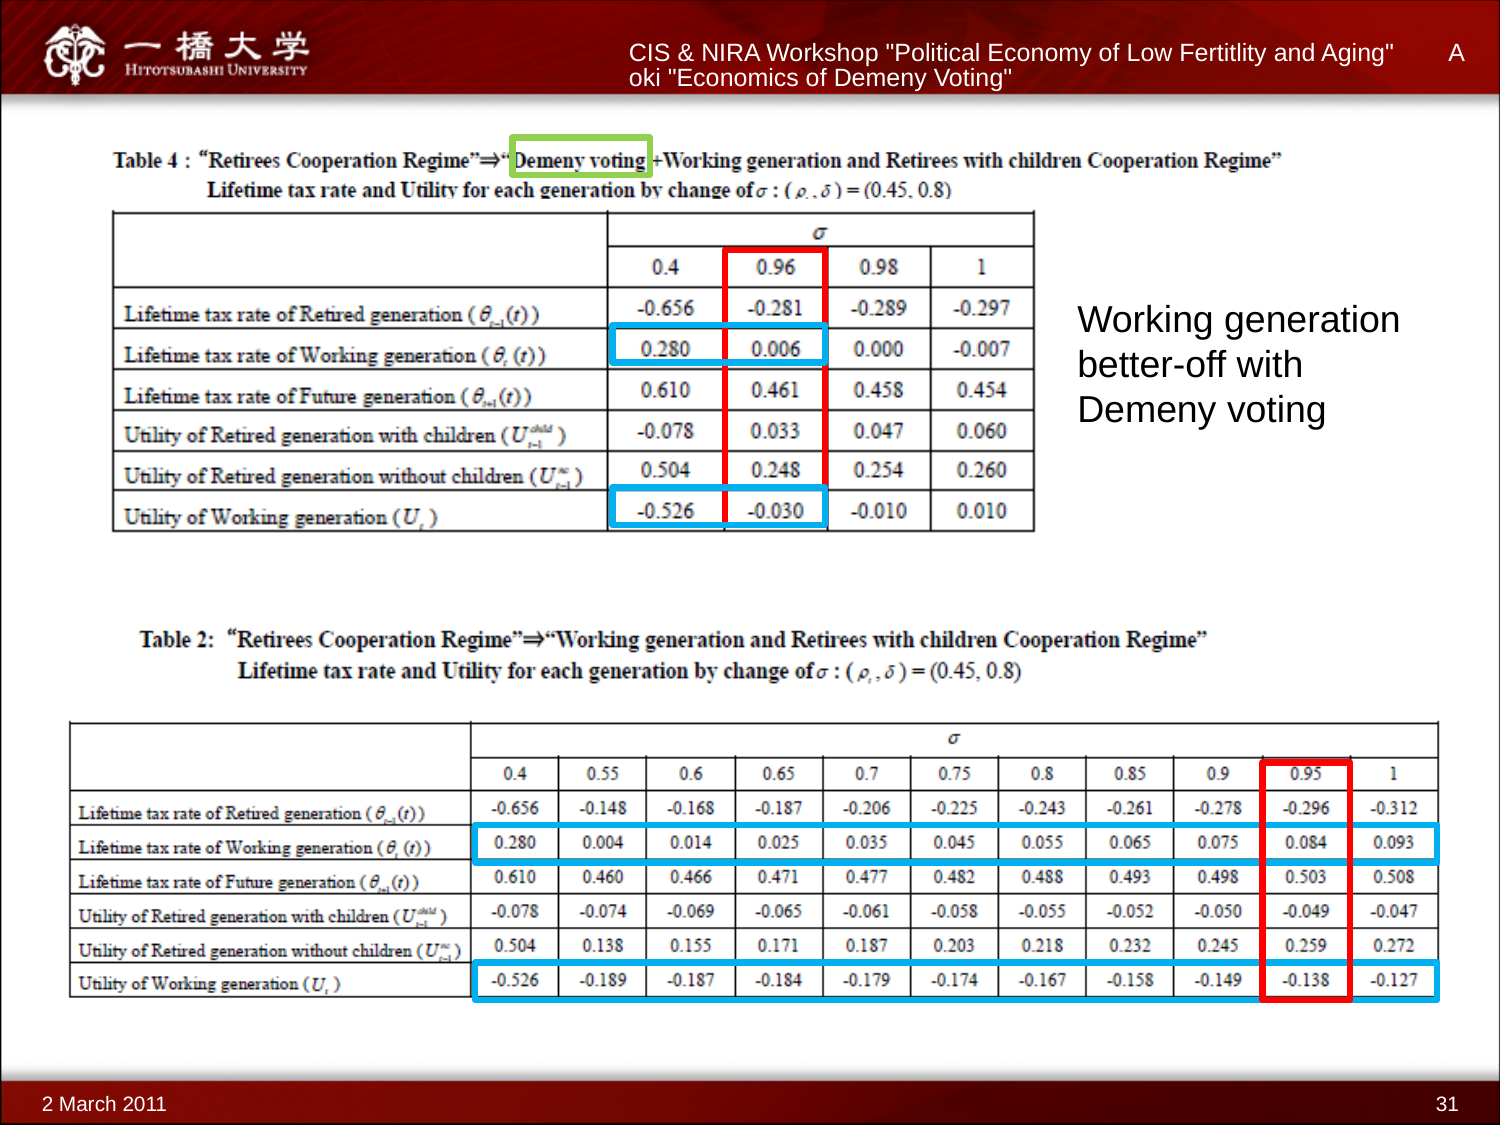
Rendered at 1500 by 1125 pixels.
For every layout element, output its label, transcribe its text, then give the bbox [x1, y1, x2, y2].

picture [0, 0, 1500, 1125]
footer CIS & NIRA Workshop "Political Economy of Low Fertitlity and Aging" Aoki "Economics of Demeny Voting" [613, 11, 1495, 91]
slide_number 31 [1108, 1089, 1460, 1118]
text_box Working generation better-off with Demeny voting [1062, 287, 1475, 438]
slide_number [41, 1089, 393, 1118]
